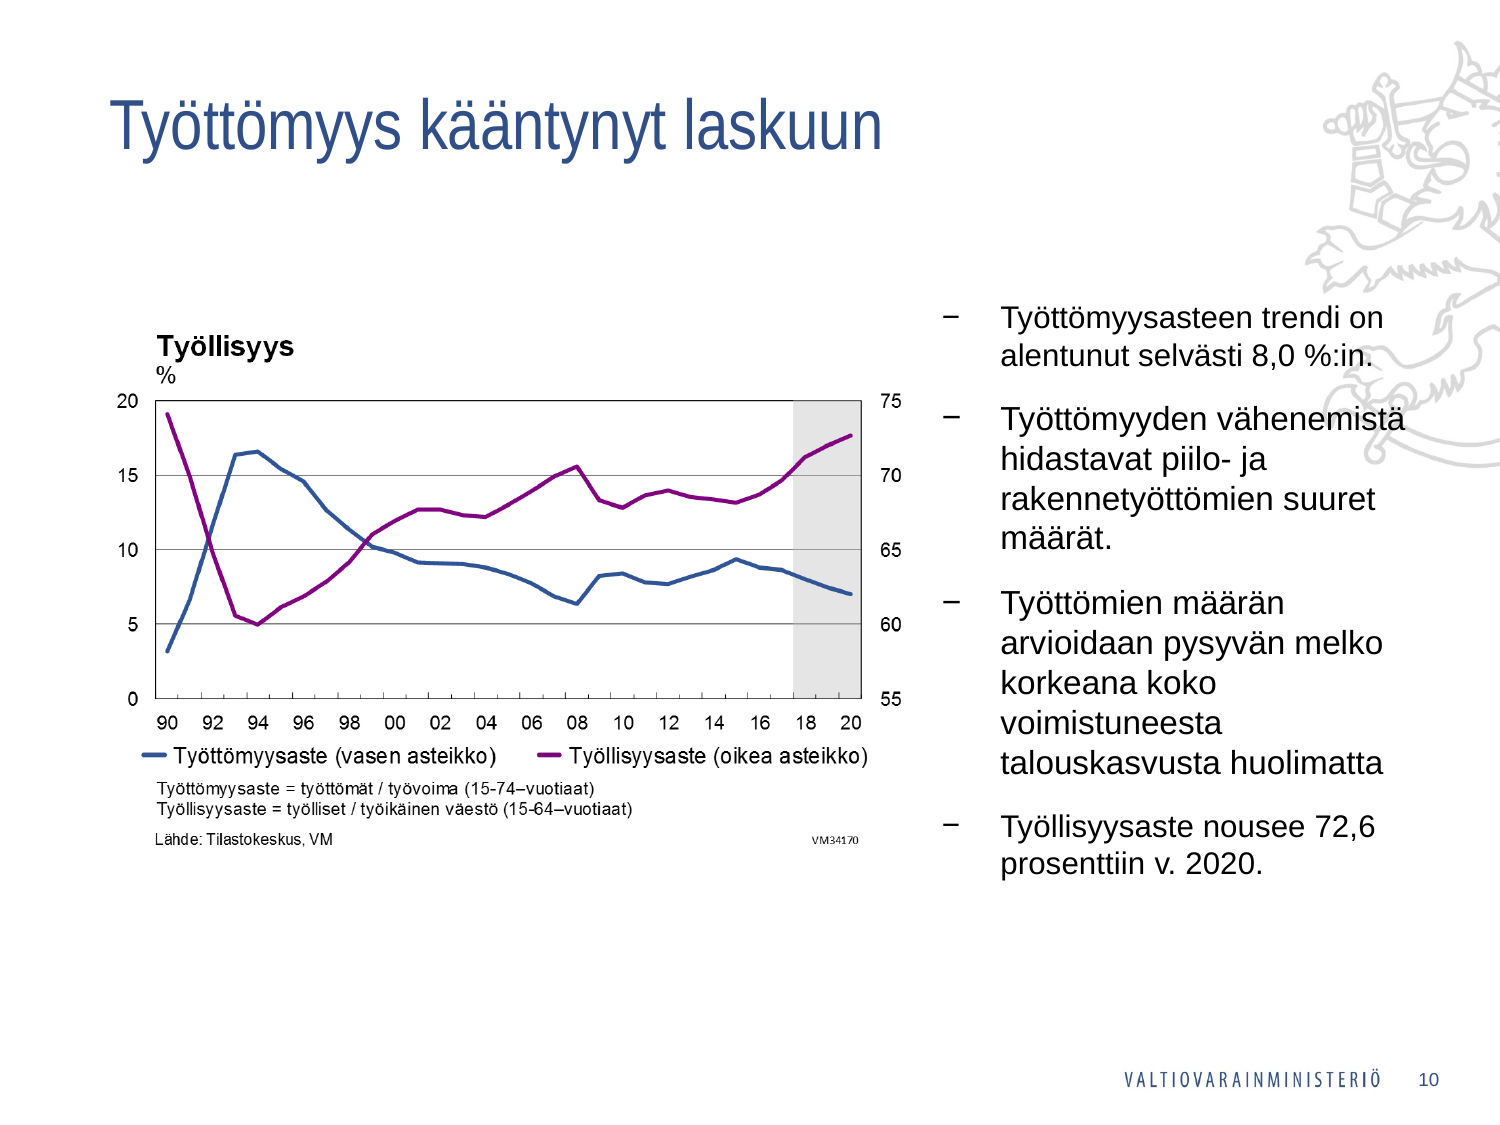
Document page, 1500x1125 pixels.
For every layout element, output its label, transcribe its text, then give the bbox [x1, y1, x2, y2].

picture [1078, 1063, 1376, 1092]
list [94, 320, 913, 858]
title Työttömyys kääntynyt laskuun [94, 23, 1294, 219]
slide_number 10 [1376, 1054, 1455, 1103]
picture [1234, 0, 1500, 512]
list Työttömyysasteen trendi on alentunut selvästi 8,0 %:in. Työttömyyden vähenemistä hidastavat piilo- ja rakennetyöttömien suuret määrät. Työttömien määrän arvioidaan pysyvän melko korkeana koko voimistuneesta talouskasvusta huolimatta Työllisyysaste nousee 72,6 prosenttiin v. 2020. [927, 227, 1459, 1024]
